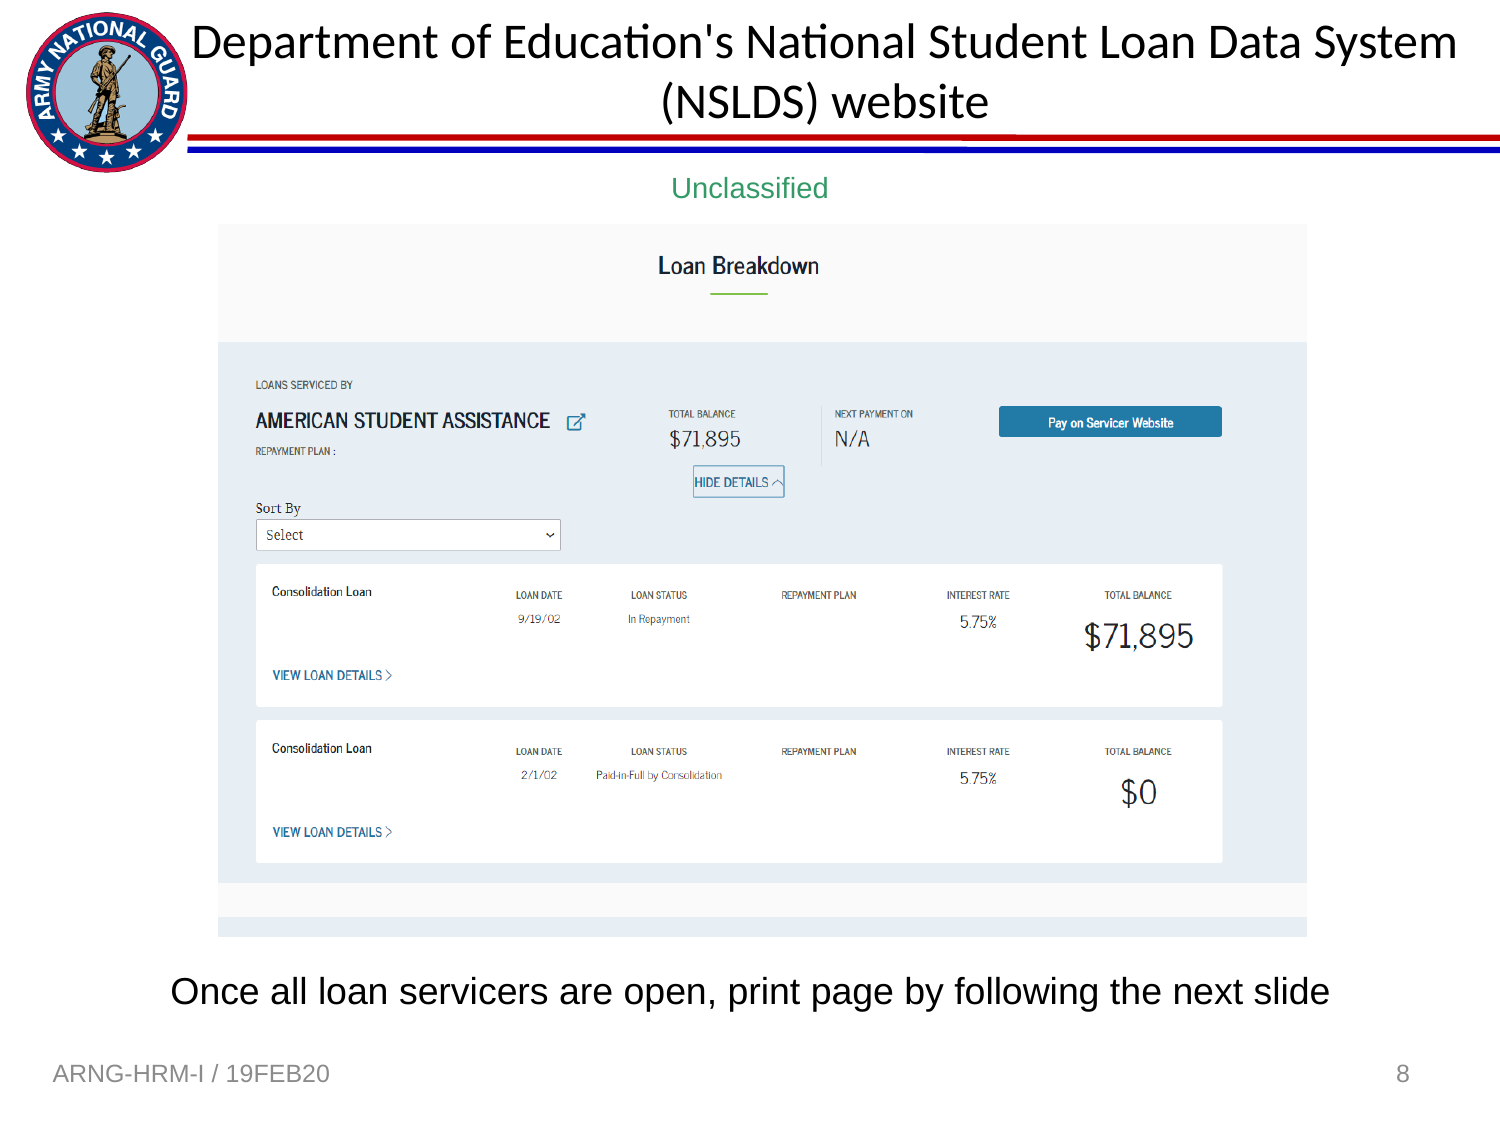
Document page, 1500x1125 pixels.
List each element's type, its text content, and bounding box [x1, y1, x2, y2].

picture [24, 12, 188, 175]
slide_number 8 [1074, 1042, 1425, 1103]
text_box Once all loan servicers are open, print page by following the next slide [155, 959, 1346, 1020]
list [218, 224, 1307, 938]
title Department of Education's National Student Loan Data System (NSLDS) website [150, 0, 1500, 138]
